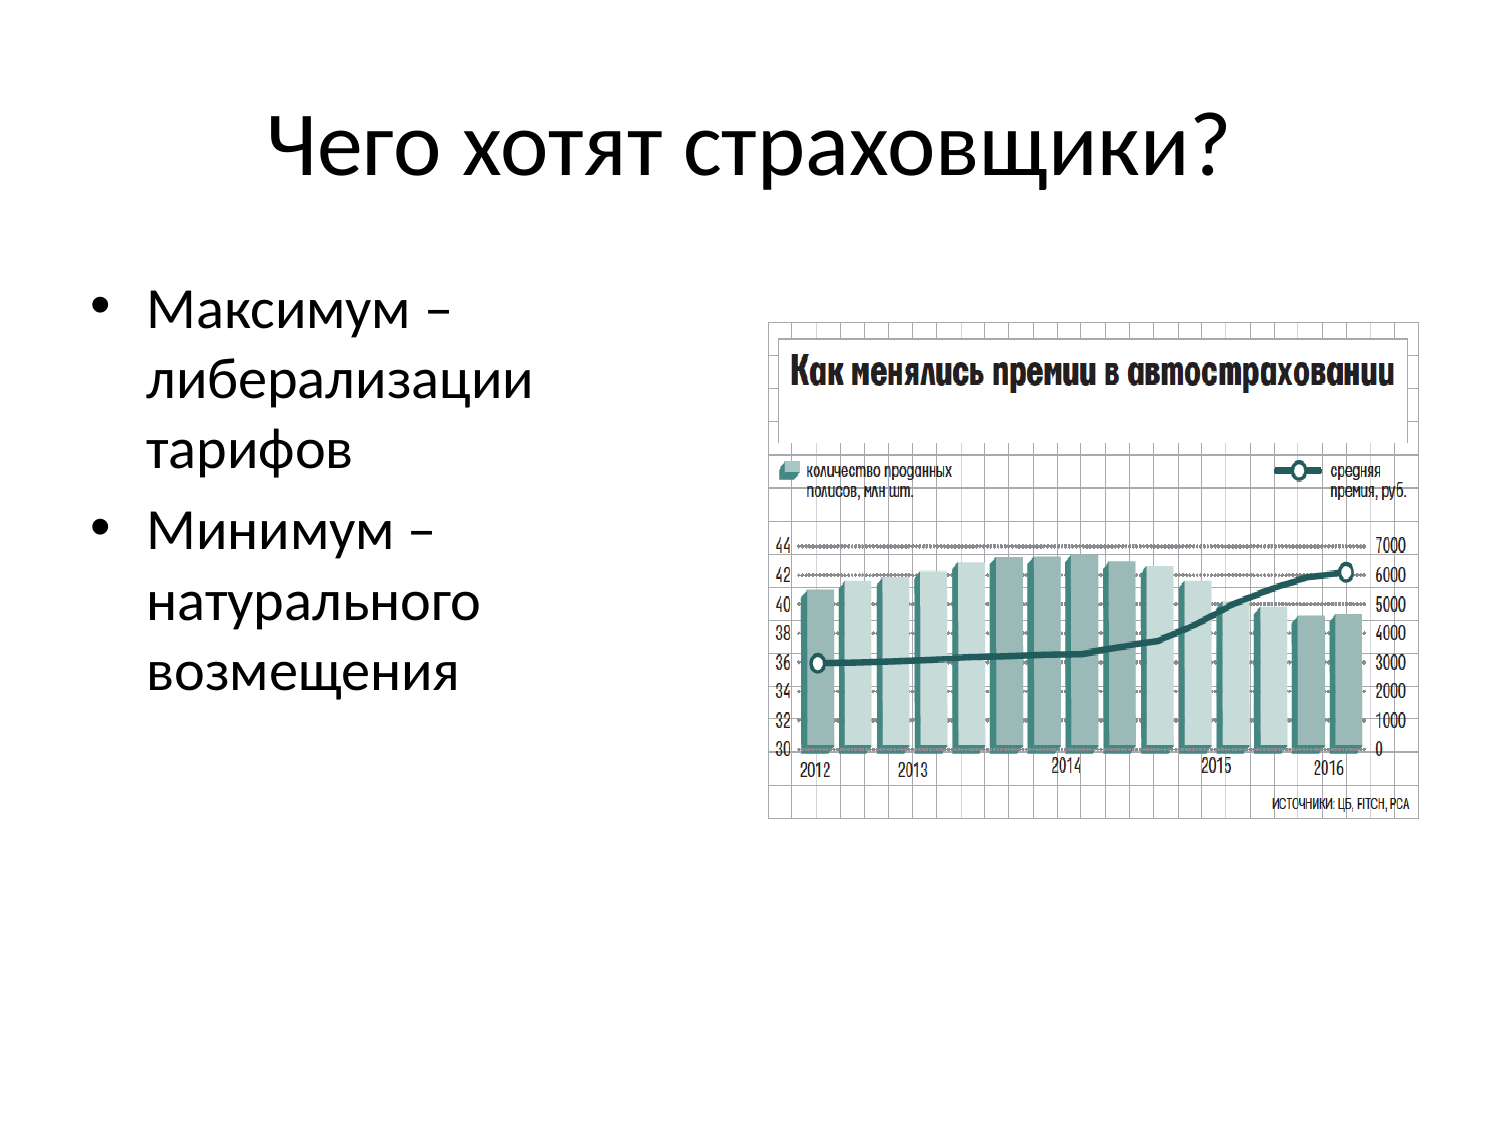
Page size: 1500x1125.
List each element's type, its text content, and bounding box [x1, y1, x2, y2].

list Максимум – либерализации тарифов Минимум – натурального возмещения [75, 262, 738, 1005]
title Чего хотят страховщики? [75, 45, 1425, 233]
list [762, 314, 1426, 831]
